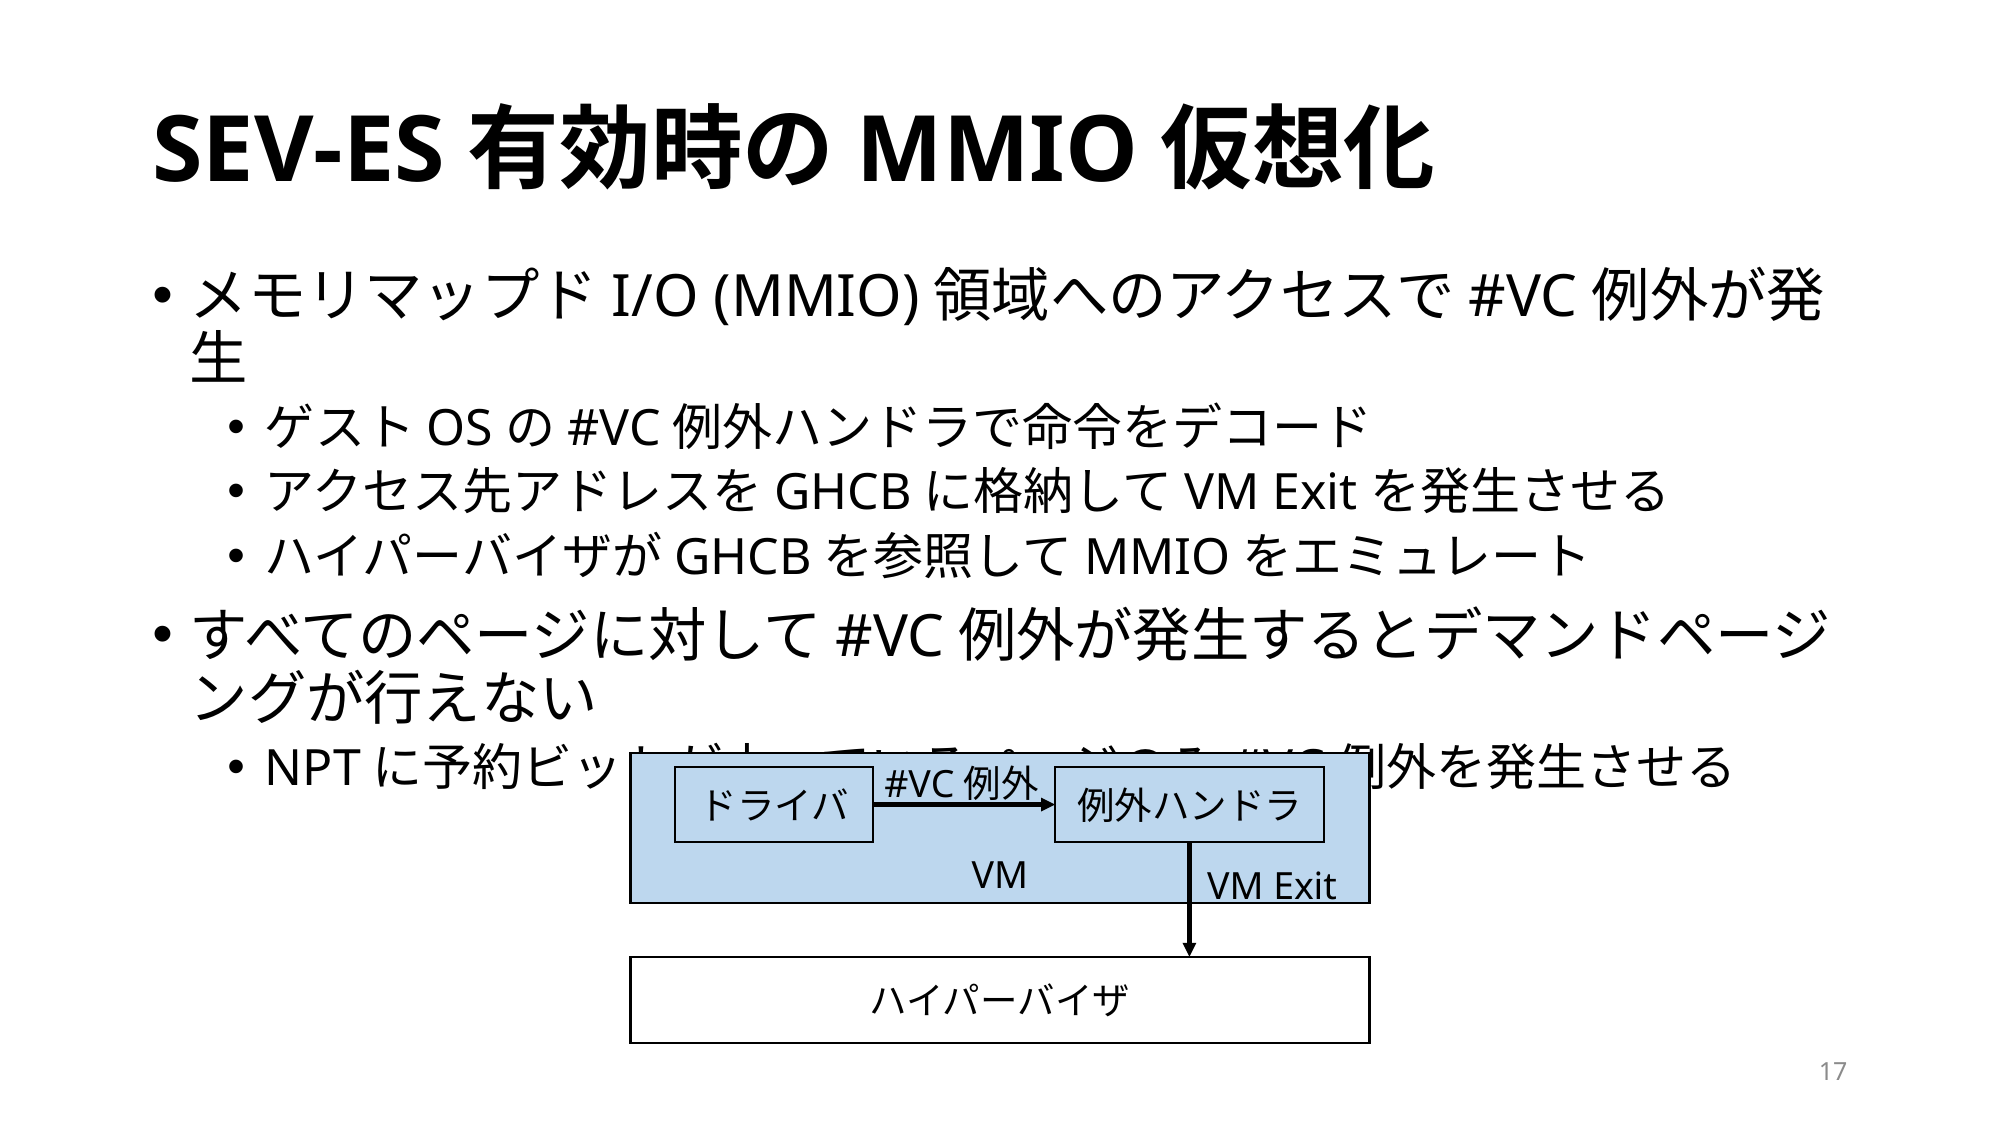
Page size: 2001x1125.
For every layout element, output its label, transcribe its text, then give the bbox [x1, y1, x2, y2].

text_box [630, 752, 1370, 1043]
title SEV-ES有効時のMMIO仮想化 [137, 59, 1863, 245]
list メモリマップドI/O (MMIO)領域へのアクセスで#VC例外が発生 ゲストOSの#VC例外ハンドラで命令をデコード アクセス先アドレスをGHCBに格納してVM Exitを発生させる ハイパーバイザがGHCBを参照してMMIOをエミュレート すべてのページに対して#VC例外が発生するとデマンドページングが行えない NPTに予約ビットが立っているページのみ#VC例外を発生させる [137, 258, 1863, 1014]
slide_number 17 [1412, 1042, 1863, 1103]
